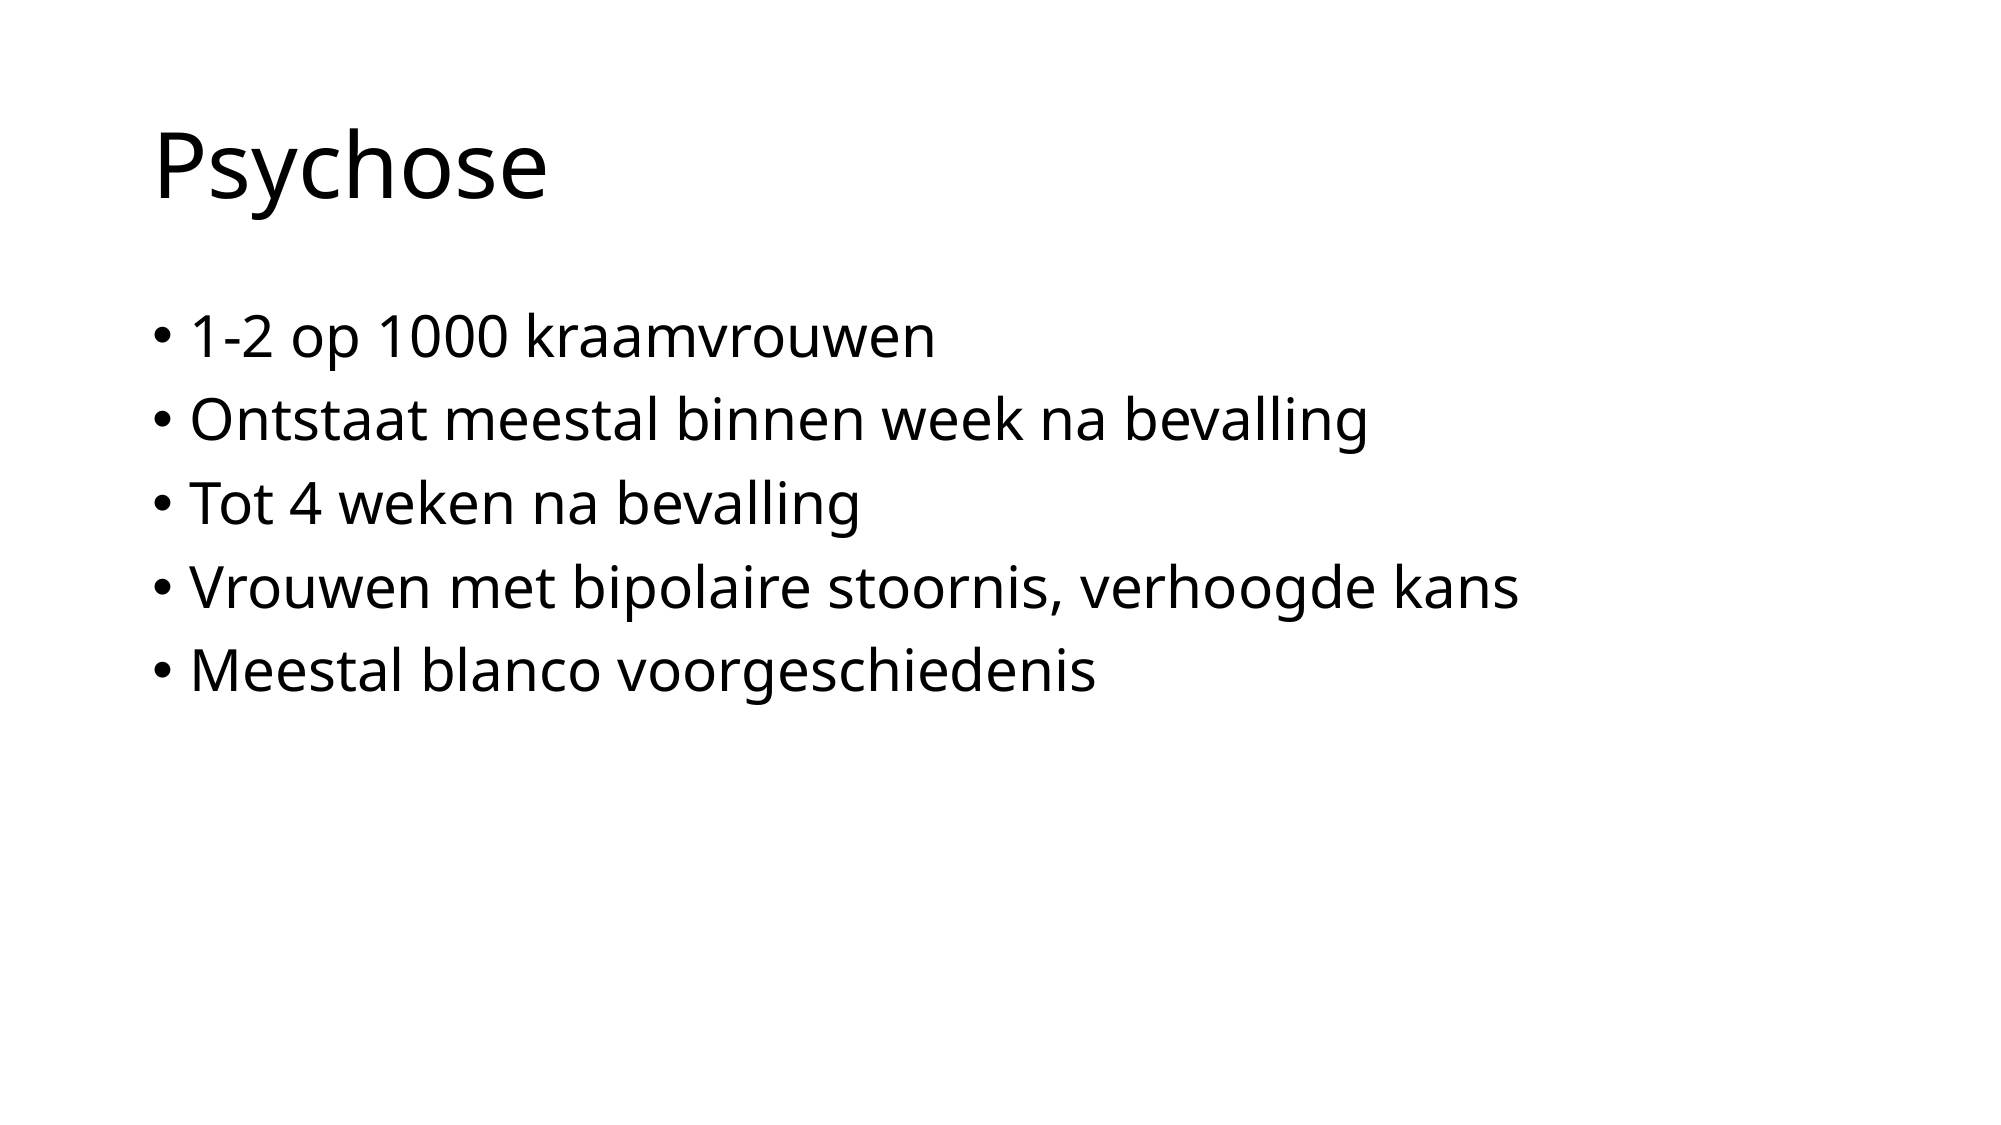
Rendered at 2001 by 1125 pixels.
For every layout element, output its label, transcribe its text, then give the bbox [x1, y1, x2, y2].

list 1-2 op 1000 kraamvrouwen Ontstaat meestal binnen week na bevalling Tot 4 weken na bevalling Vrouwen met bipolaire stoornis, verhoogde kans Meestal blanco voorgeschiedenis [137, 299, 1863, 1014]
title Psychose [137, 59, 1863, 278]
